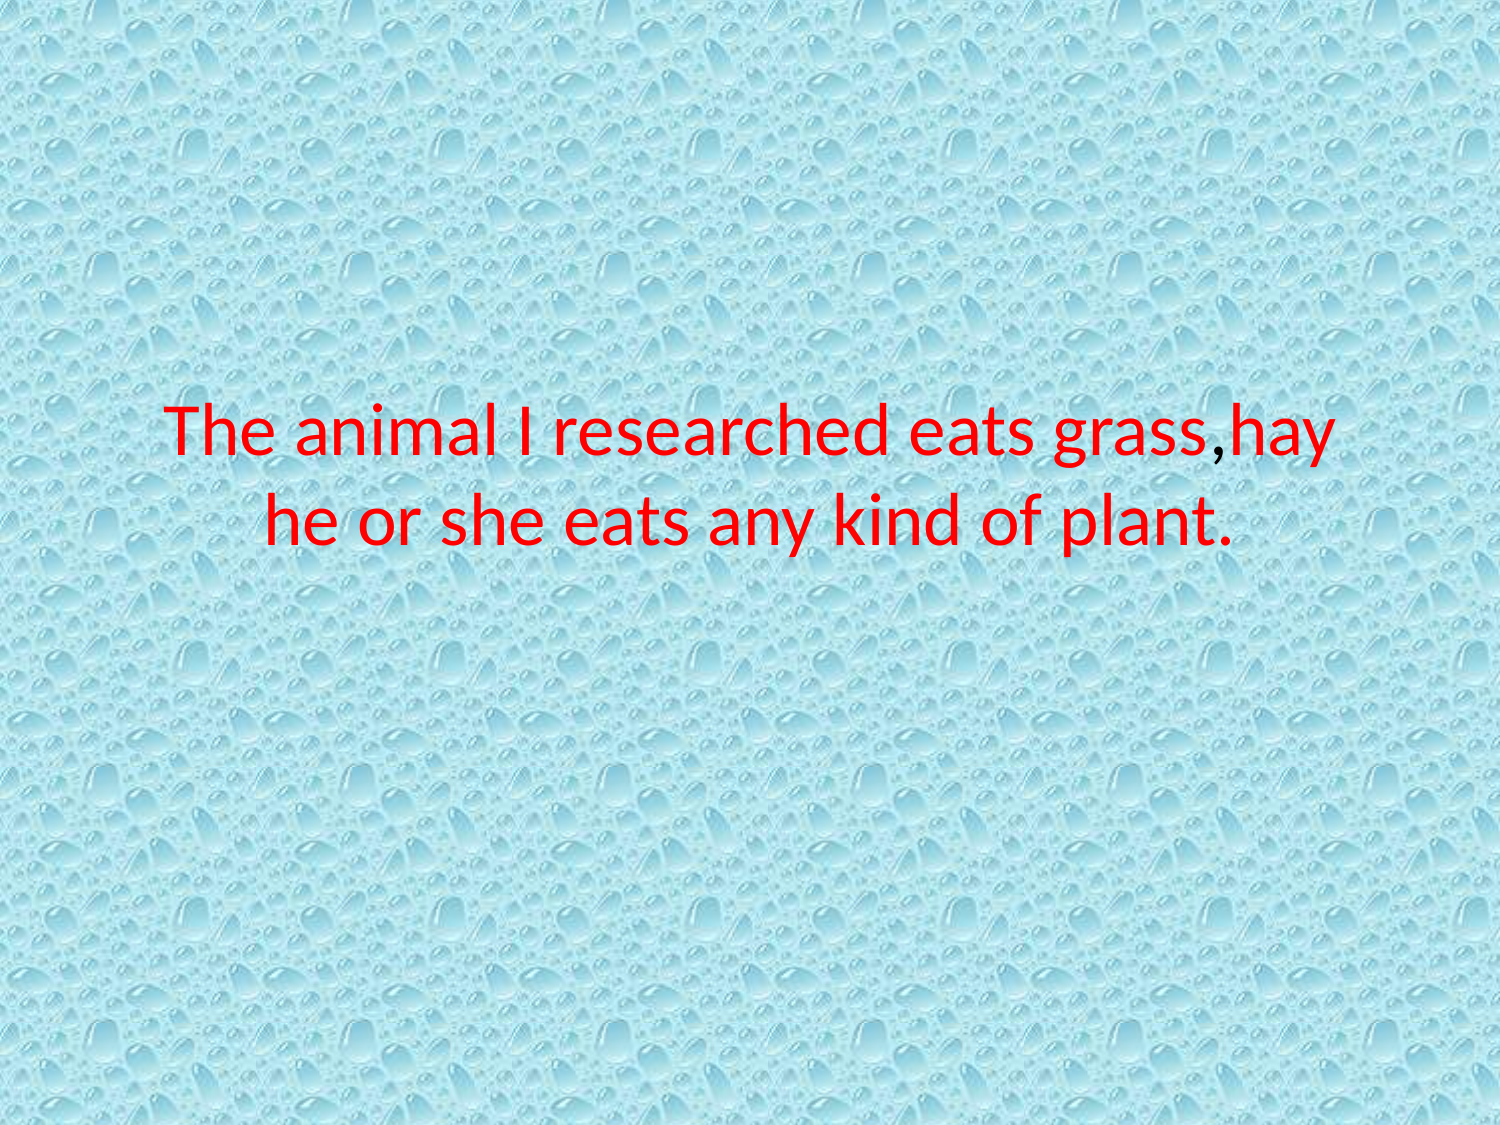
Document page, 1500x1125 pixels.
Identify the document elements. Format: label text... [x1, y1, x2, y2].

picture [0, 0, 1500, 1125]
title The animal I researched eats grass,hay he or she eats any kind of plant. [112, 349, 1388, 591]
